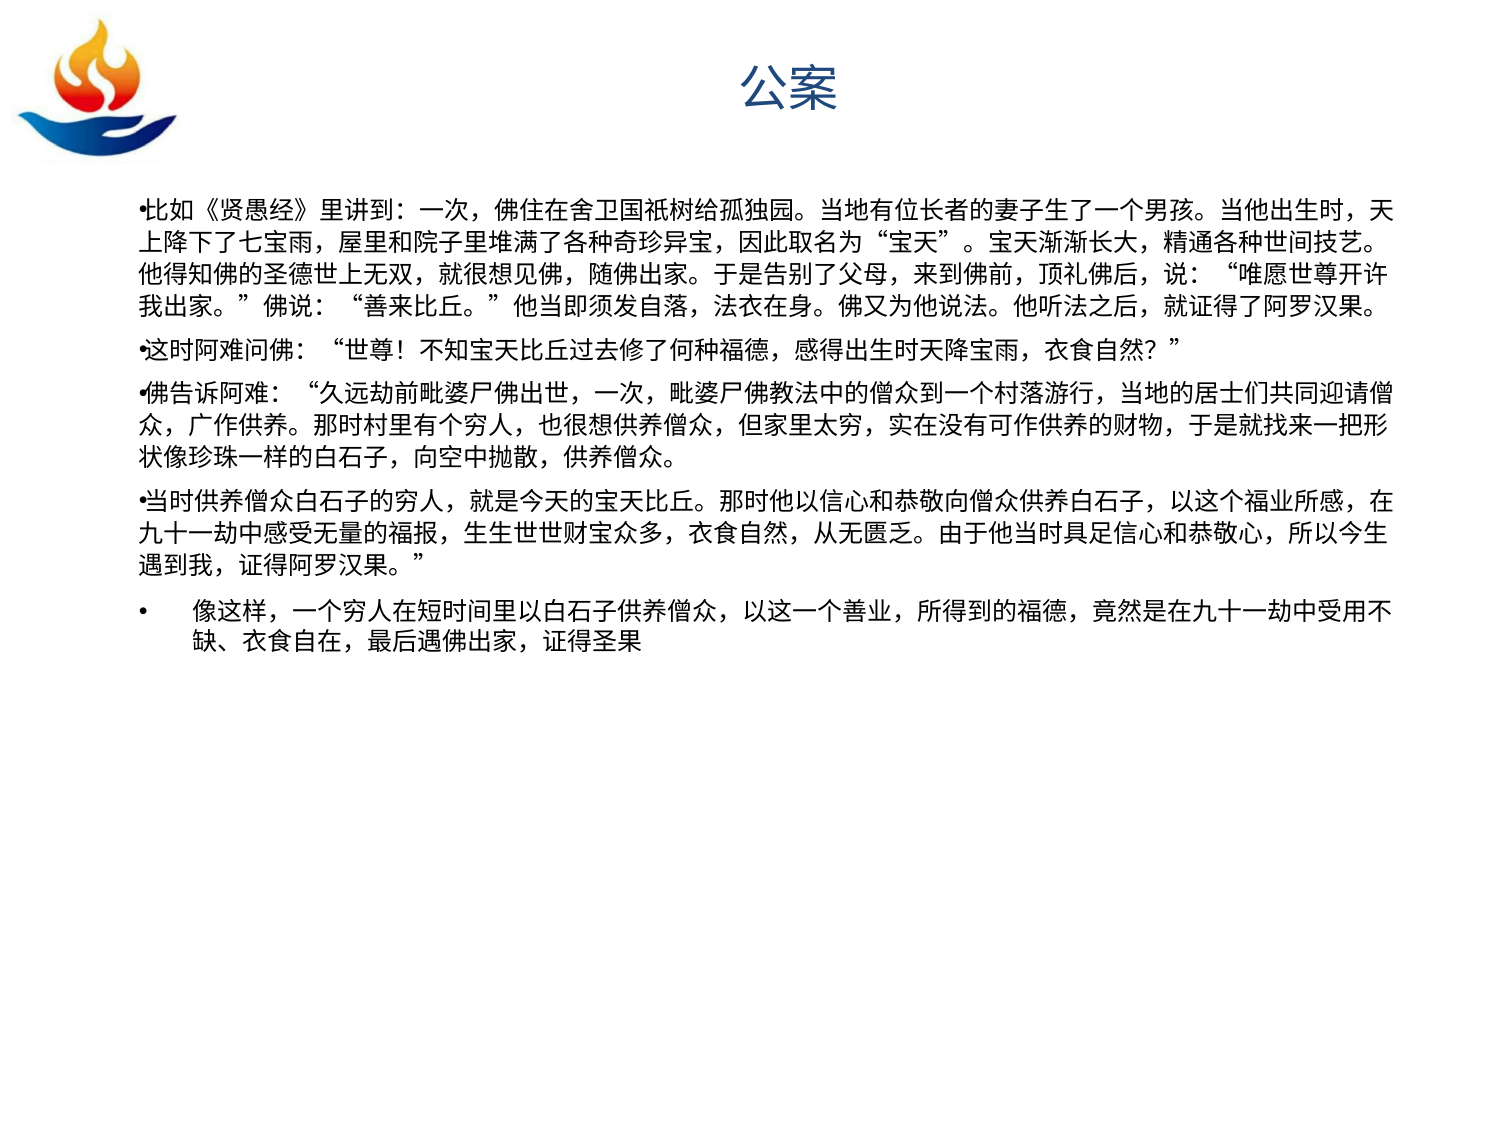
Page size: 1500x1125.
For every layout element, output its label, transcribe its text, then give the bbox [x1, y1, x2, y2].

picture [11, 12, 184, 185]
list 比如《贤愚经》里讲到：一次，佛住在舍卫国祇树给孤独园。当地有位长者的妻子生了一个男孩。当他出生时，天上降下了七宝雨，屋里和院子里堆满了各种奇珍异宝，因此取名为“宝天”。宝天渐渐长大，精通各种世间技艺。他得知佛的圣德世上无双，就很想见佛，随佛出家。于是告别了父母，来到佛前，顶礼佛后，说：“唯愿世尊开许我出家。”佛说：“善来比丘。”他当即须发自落，法衣在身。佛又为他说法。他听法之后，就证得了阿罗汉果。 这时阿难问佛：“世尊！不知宝天比丘过去修了何种福德，感得出生时天降宝雨，衣食自然？” 佛告诉阿难：“久远劫前毗婆尸佛出世，一次，毗婆尸佛教法中的僧众到一个村落游行，当地的居士们共同迎请僧众，广作供养。那时村里有个穷人，也很想供养僧众，但家里太穷，实在没有可作供养的财物，于是就找来一把形状像珍珠一样的白石子，向空中抛散，供养僧众。 当时供养僧众白石子的穷人，就是今天的宝天比丘。那时他以信心和恭敬向僧众供养白石子，以这个福业所感，在九十一劫中感受无量的福报，生生世世财宝众多，衣食自然，从无匮乏。由于他当时具足信心和恭敬心，所以今生遇到我，证得阿罗汉果。” 像这样，一个穷人在短时间里以白石子供养僧众，以这一个善业，所得到的福德，竟然是在九十一劫中受用不缺、衣食自在，最后遇佛出家，证得圣果 [123, 184, 1412, 988]
title 公案 [236, 32, 1342, 140]
